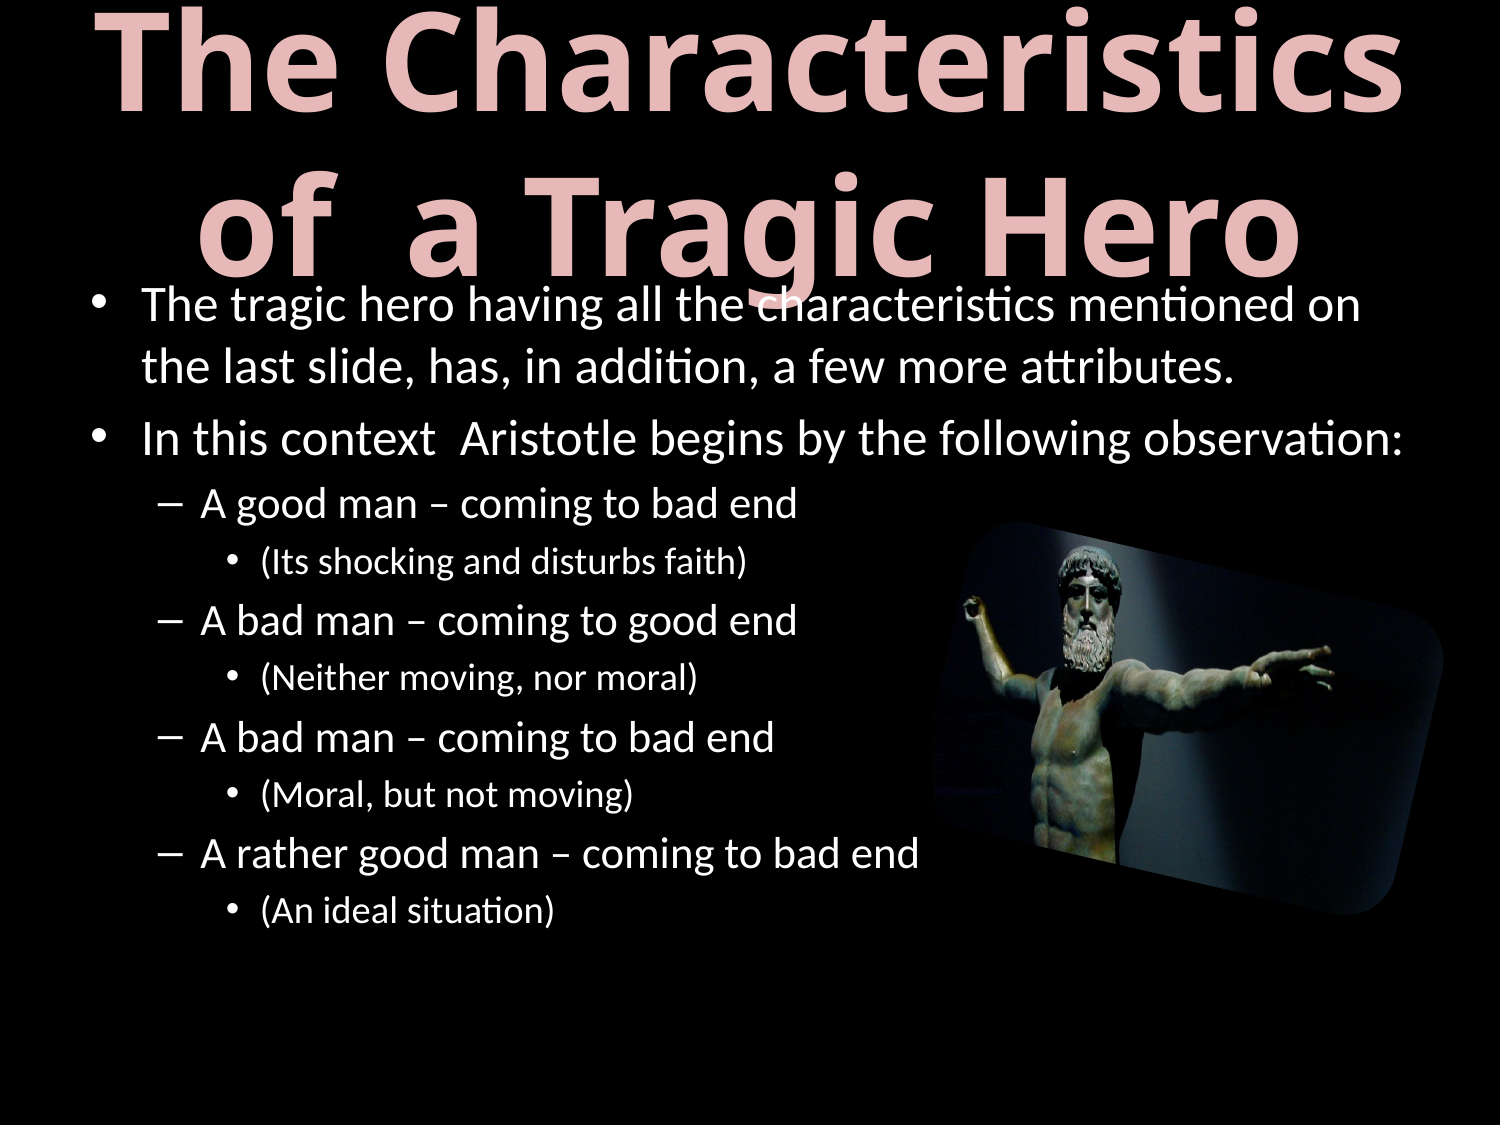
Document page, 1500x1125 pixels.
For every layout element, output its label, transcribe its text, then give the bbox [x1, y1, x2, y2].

picture [918, 522, 1444, 916]
list The tragic hero having all the characteristics mentioned on the last slide, has, in addition, a few more attributes. In this context Aristotle begins by the following observation: A good man – coming to bad end (Its shocking and disturbs faith) A bad man – coming to good end (Neither moving, nor moral) A bad man – coming to bad end (Moral, but not moving) A rather good man – coming to bad end (An ideal situation) [75, 262, 1425, 1005]
title The Characteristics of a Tragic Hero [75, 45, 1425, 233]
